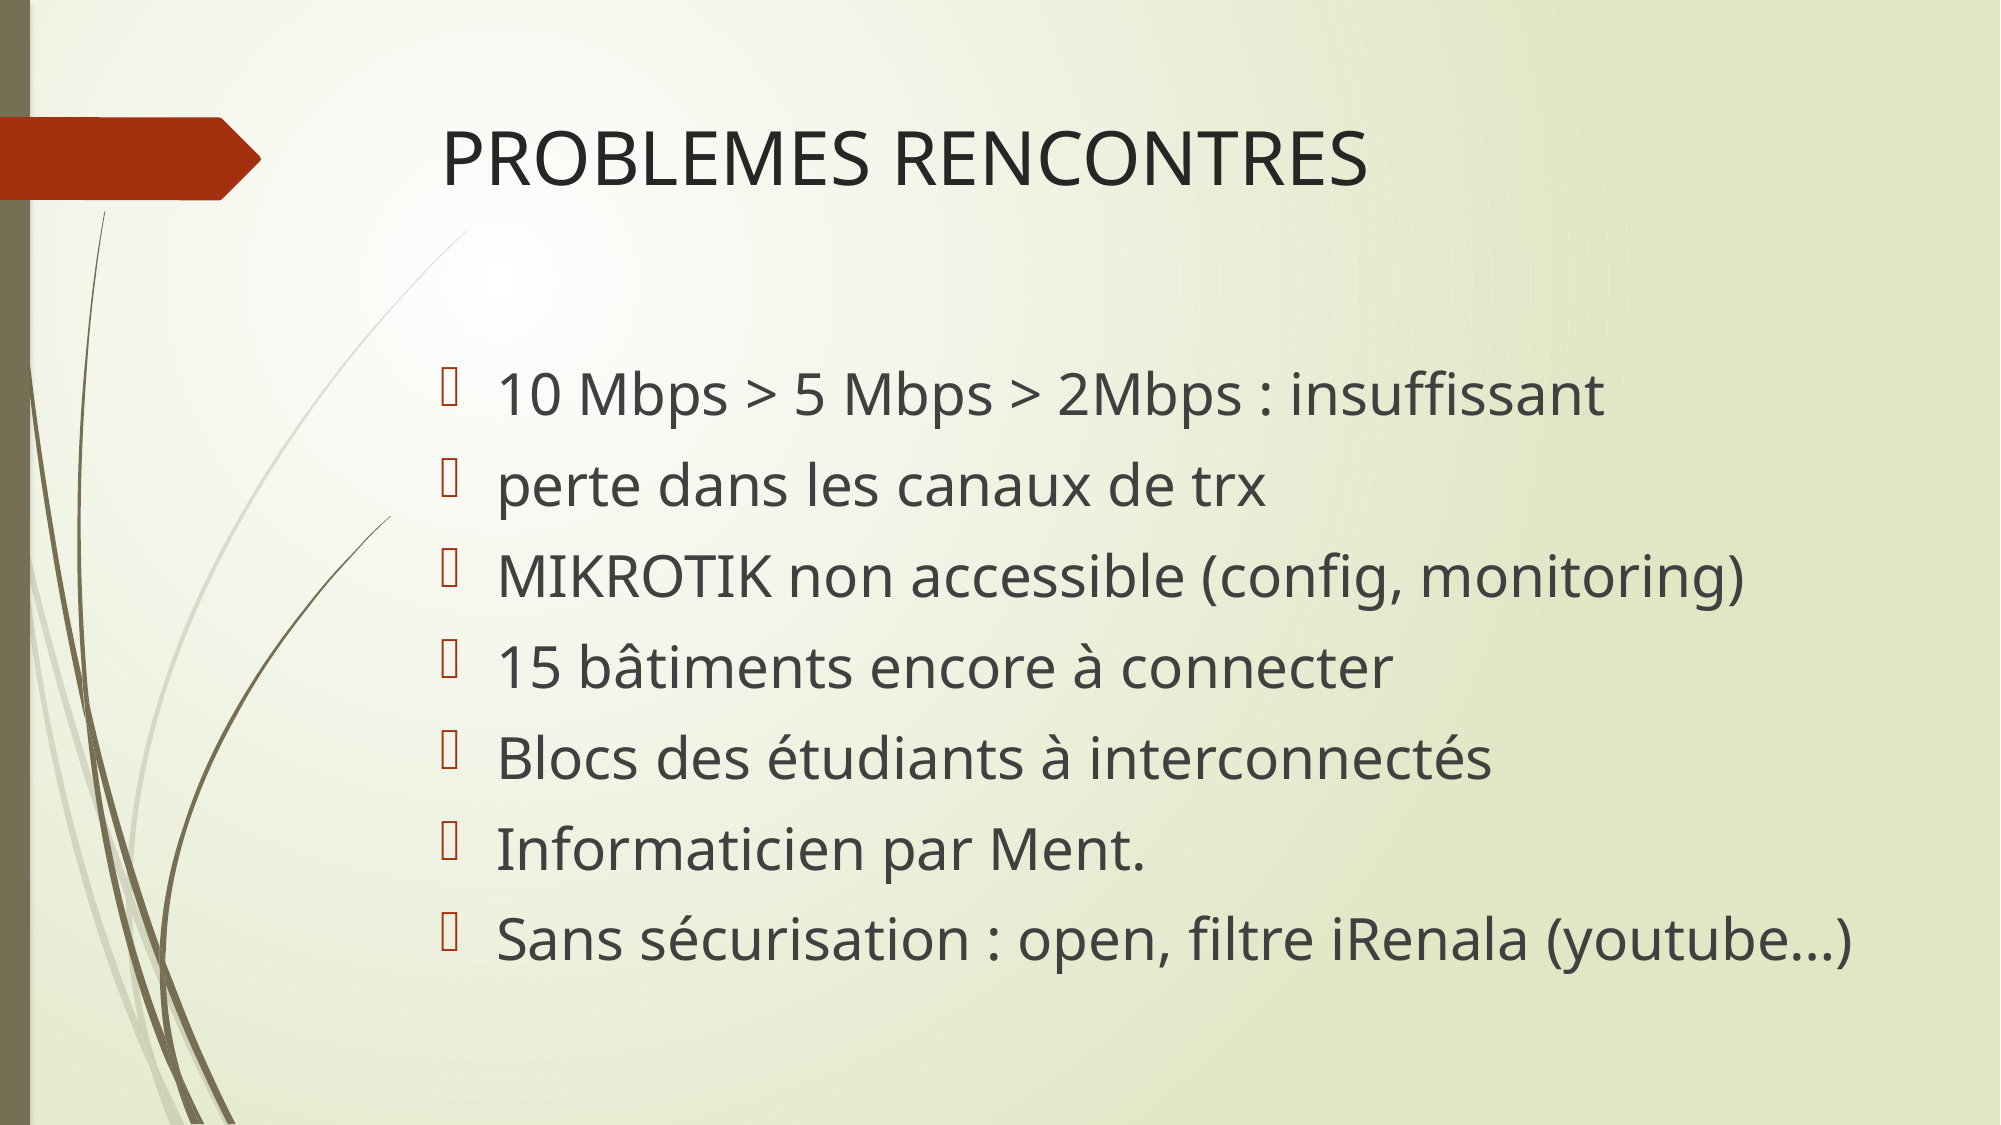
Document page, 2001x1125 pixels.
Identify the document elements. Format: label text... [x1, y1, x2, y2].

title PROBLEMES RENCONTRES [425, 102, 1888, 313]
list 10 Mbps > 5 Mbps > 2Mbps : insuffissant perte dans les canaux de trx MIKROTIK non accessible (config, monitoring) 15 bâtiments encore à connecter Blocs des étudiants à interconnectés Informaticien par Ment. Sans sécurisation : open, filtre iRenala (youtube…) [424, 350, 1888, 970]
